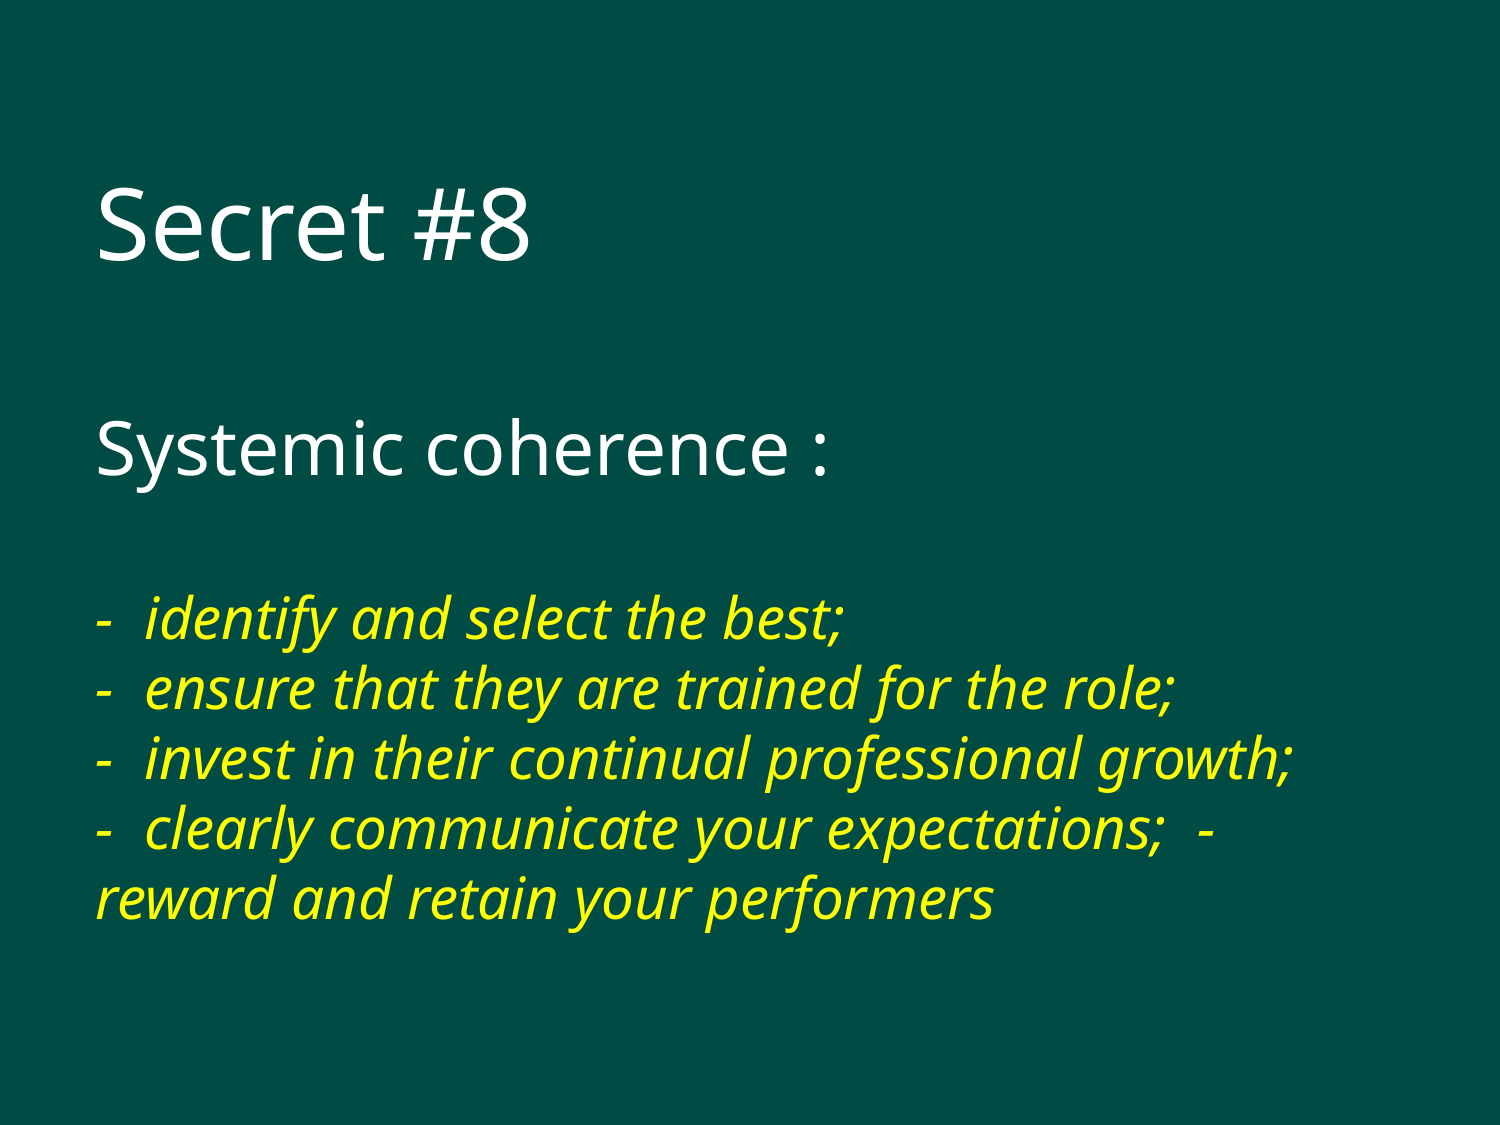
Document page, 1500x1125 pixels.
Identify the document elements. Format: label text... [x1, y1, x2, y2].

title Secret #8 Systemic coherence : - identify and select the best; - ensure that they are trained for the role; - invest in their continual professional growth; - clearly communicate your expectations; - reward and retain your performers [80, 98, 1442, 994]
